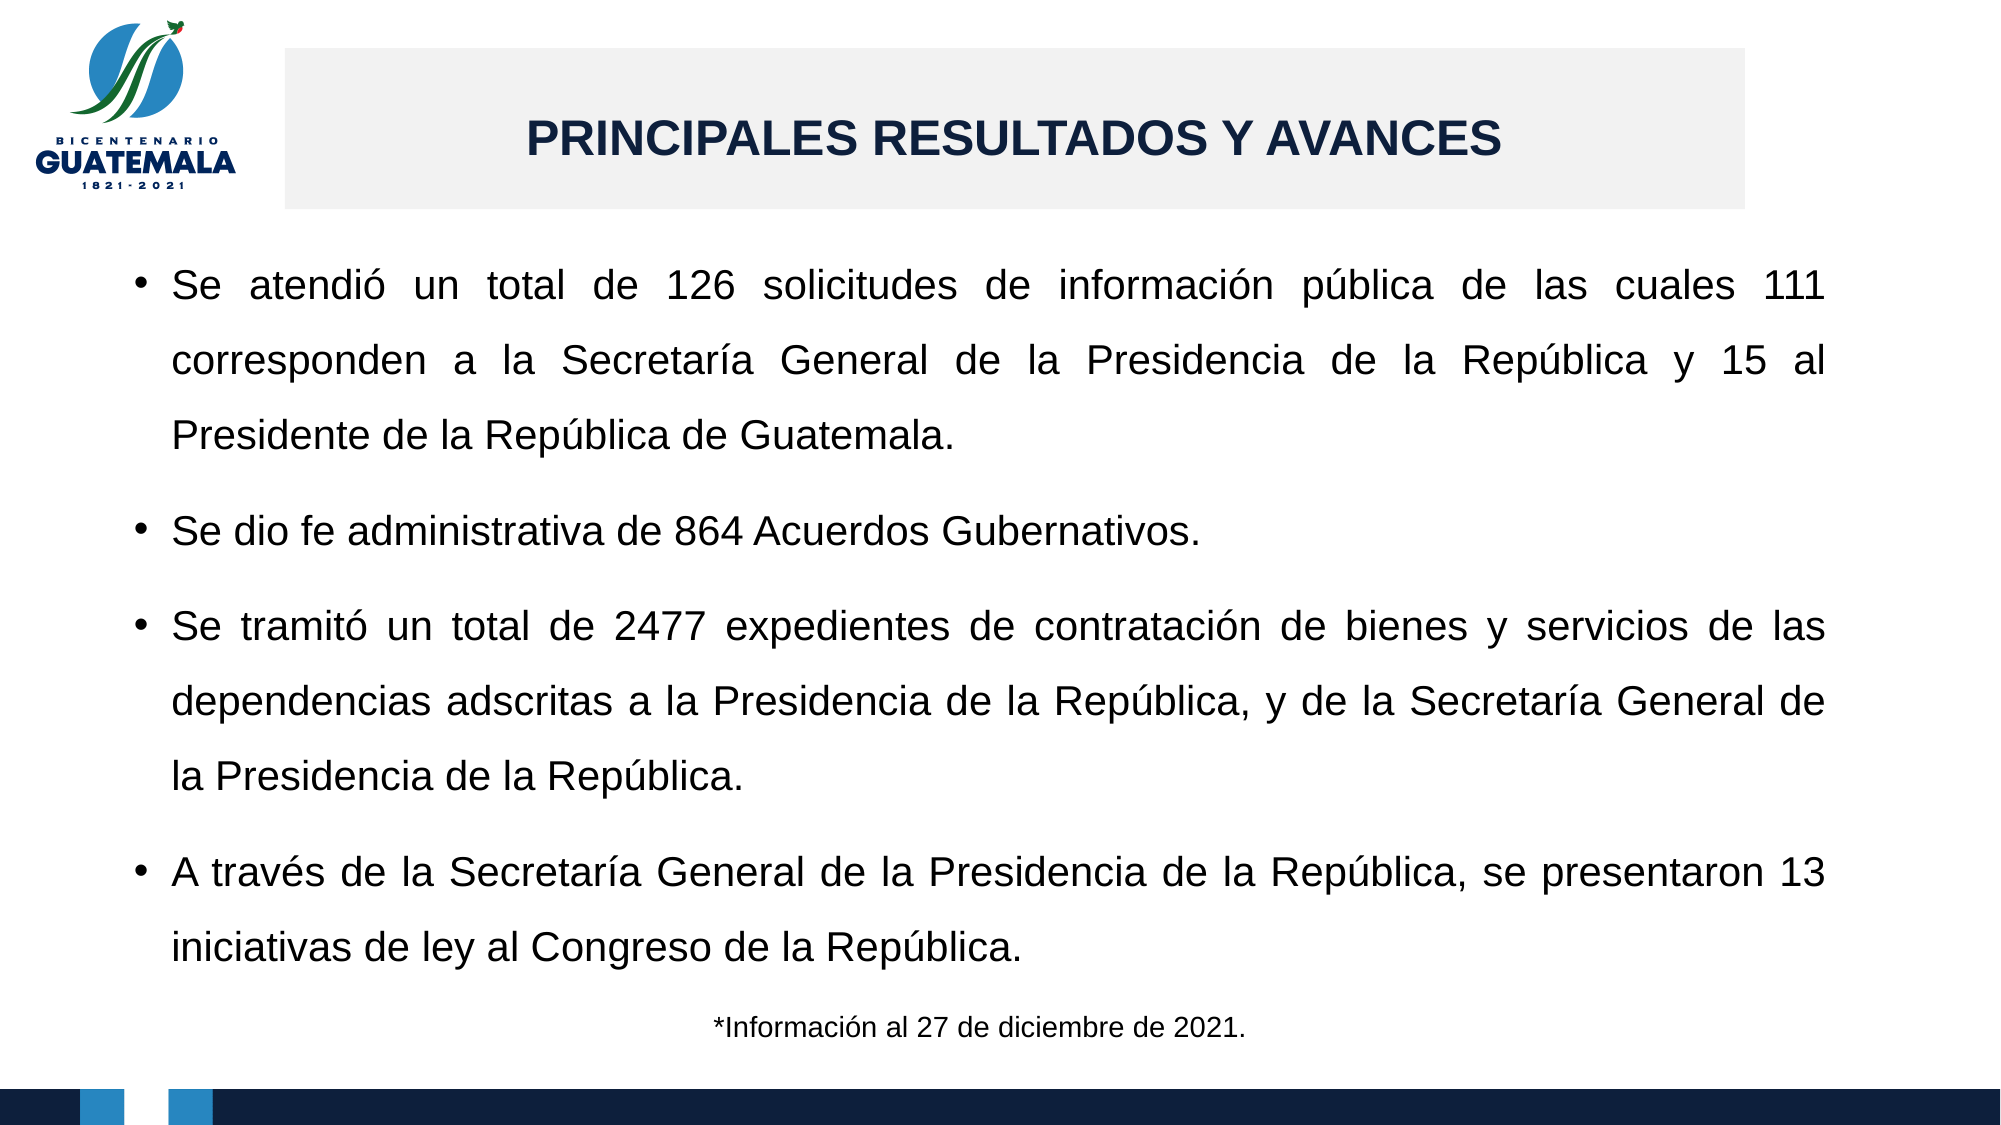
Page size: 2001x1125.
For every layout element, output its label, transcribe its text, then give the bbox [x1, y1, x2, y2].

text_box Se atendió un total de 126 solicitudes de información pública de las cuales 111 corresponden a la Secretaría General de la Presidencia de la República y 15 al Presidente de la República de Guatemala. Se dio fe administrativa de 864 Acuerdos Gubernativos. Se tramitó un total de 2477 expedientes de contratación de bienes y servicios de las dependencias adscritas a la Presidencia de la República, y de la Secretaría General de la Presidencia de la República. A través de la Secretaría General de la Presidencia de la República, se presentaron 13 iniciativas de ley al Congreso de la República. *Información al 27 de diciembre de 2021. [118, 224, 1843, 1092]
picture [0, 0, 2001, 1125]
text_box PRINCIPALES RESULTADOS Y AVANCES [298, 74, 1732, 185]
